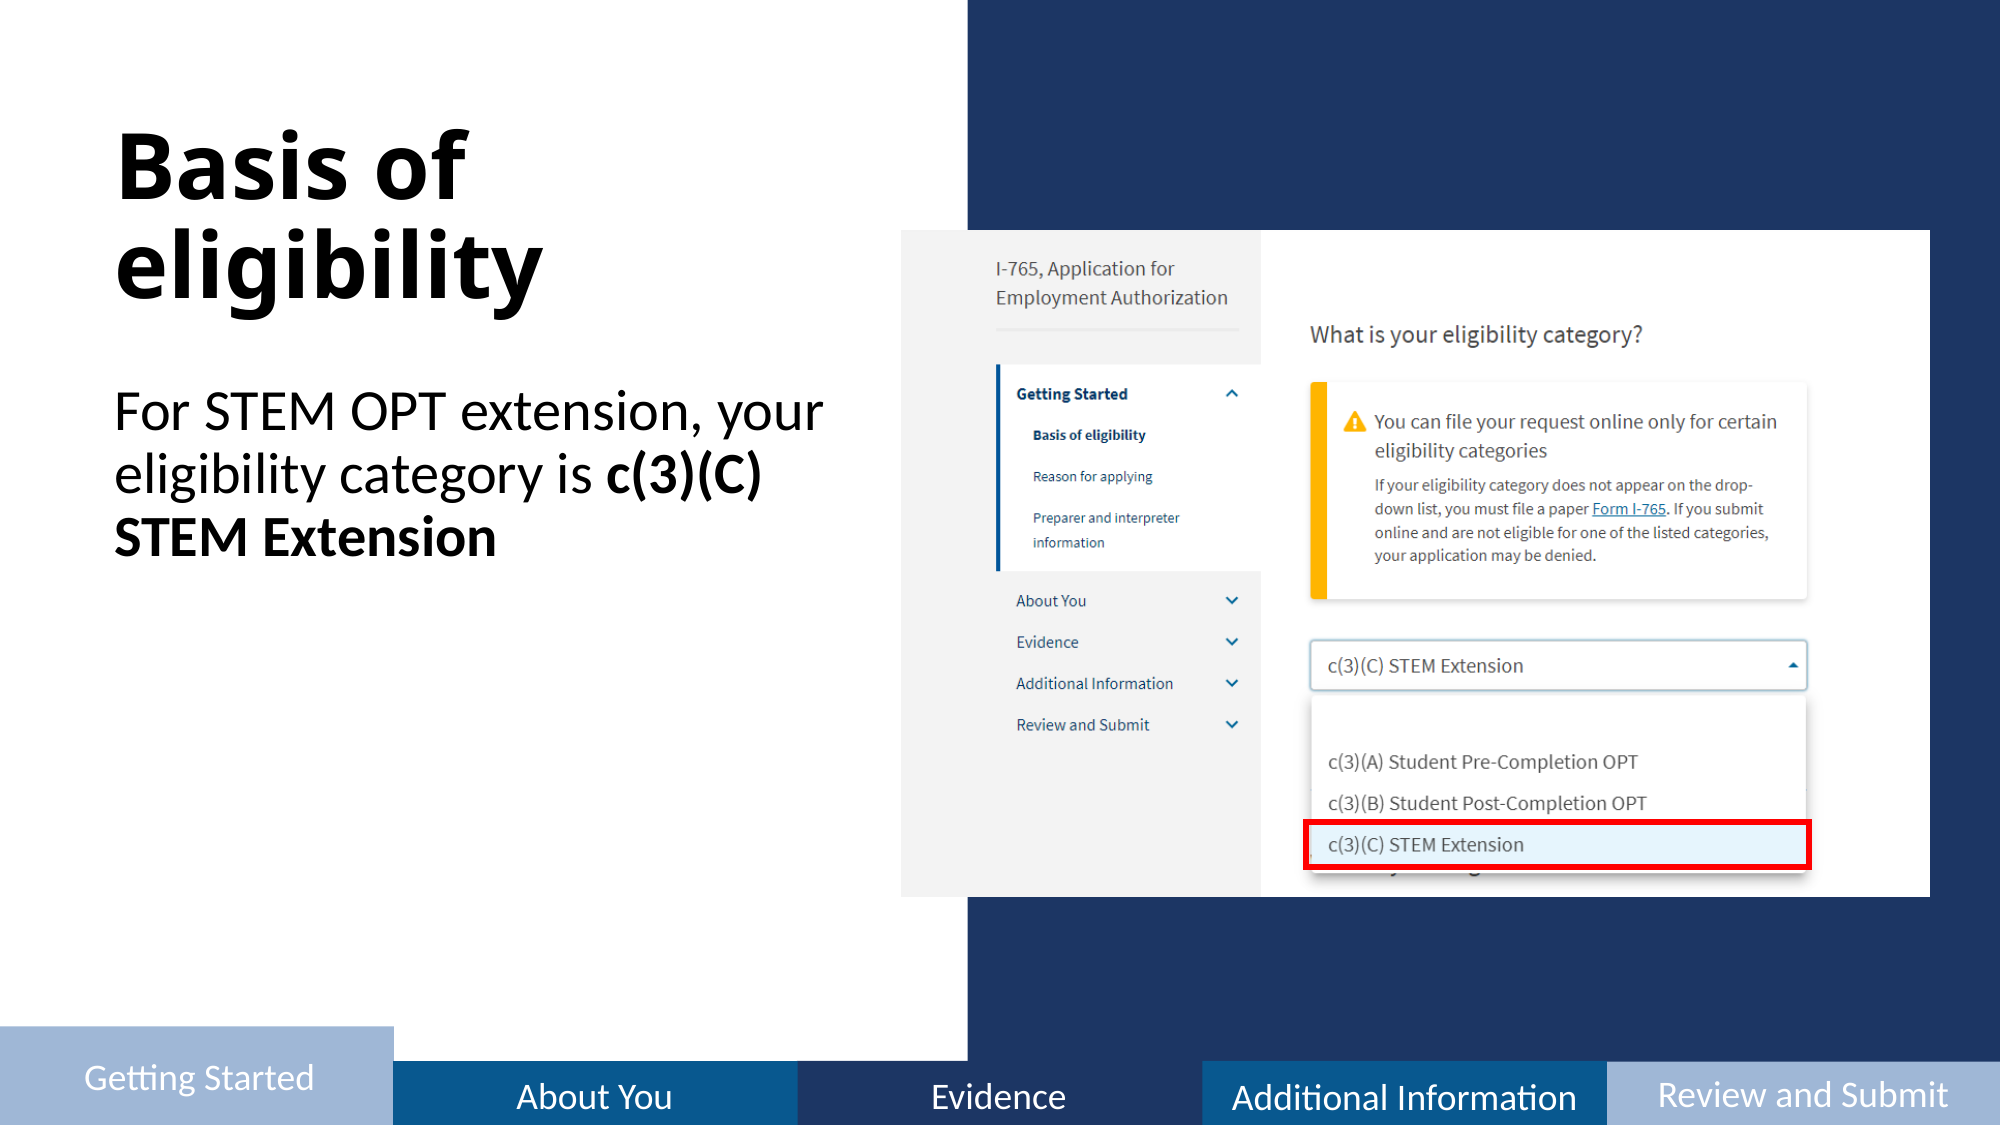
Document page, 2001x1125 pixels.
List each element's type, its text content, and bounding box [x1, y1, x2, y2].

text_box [0, 1026, 2000, 1125]
picture [901, 230, 1930, 897]
title Basis of eligibility [99, 59, 853, 372]
list For STEM OPT extension, your eligibility category is c(3)(C) STEM Extension [99, 372, 853, 1026]
text_box [967, 0, 2000, 1026]
